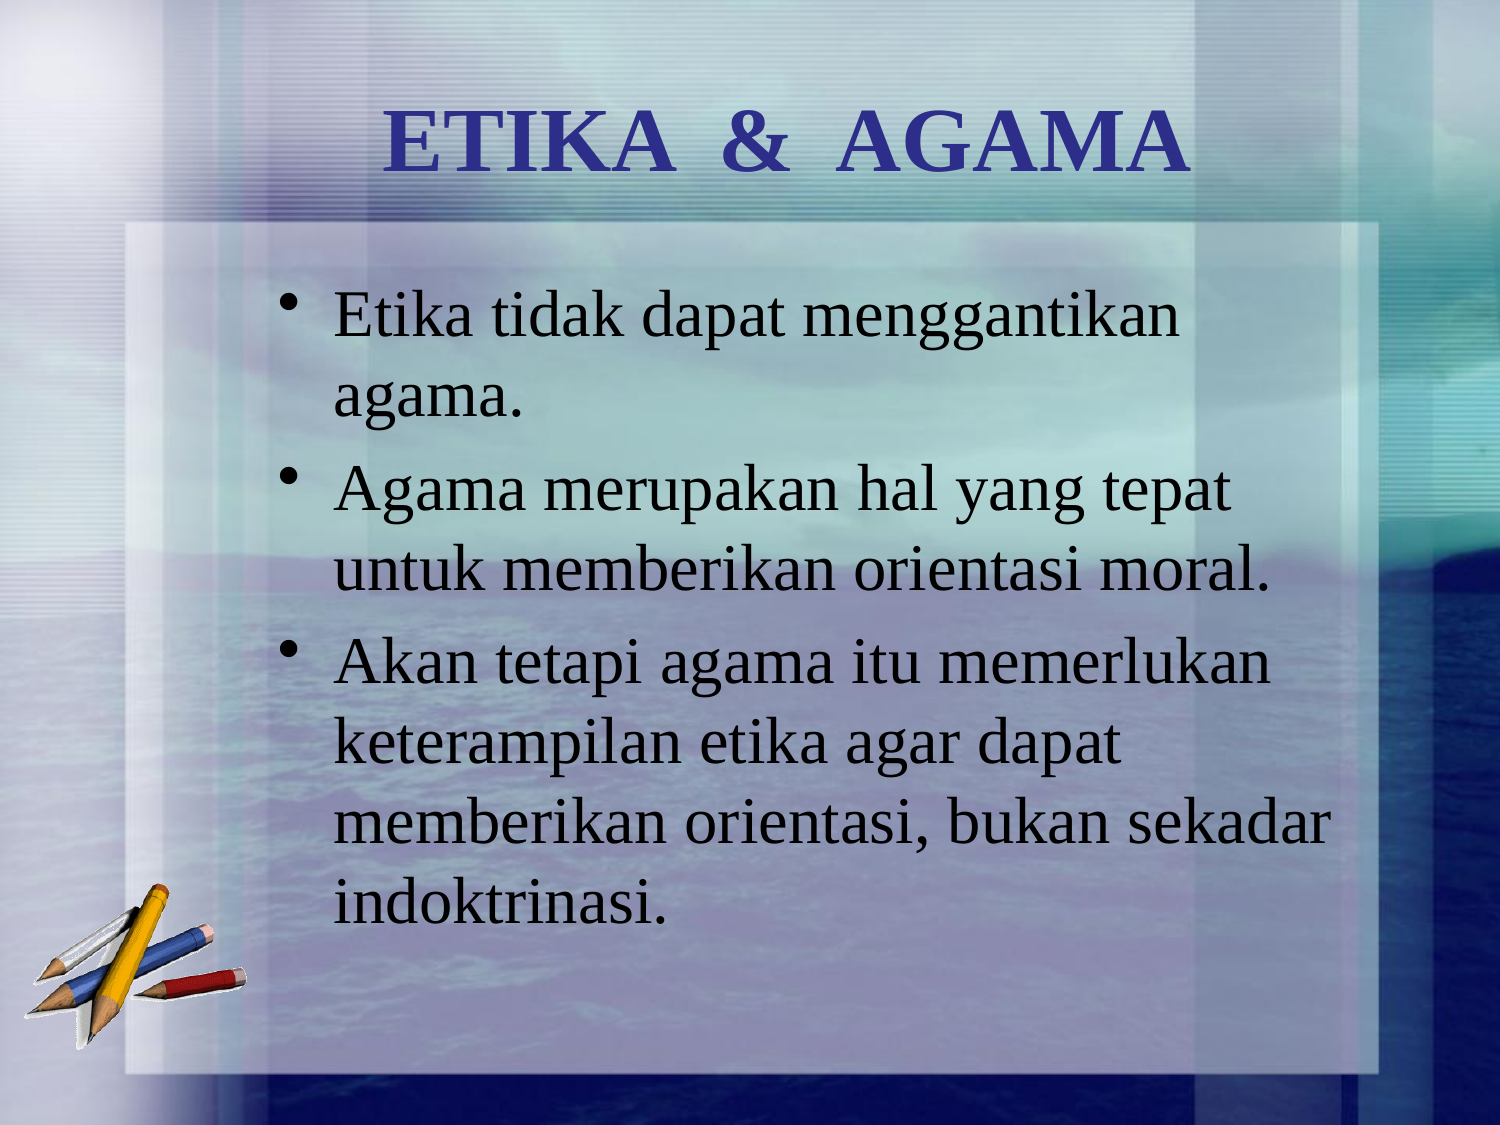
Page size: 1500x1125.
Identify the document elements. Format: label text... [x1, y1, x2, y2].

picture [0, 0, 1500, 1125]
list Etika tidak dapat menggantikan agama. Agama merupakan hal yang tepat untuk memberikan orientasi moral. Akan tetapi agama itu memerlukan keterampilan etika agar dapat memberikan orientasi, bukan sekadar indoktrinasi. [262, 262, 1363, 1018]
title ETIKA & AGAMA [149, 44, 1426, 226]
